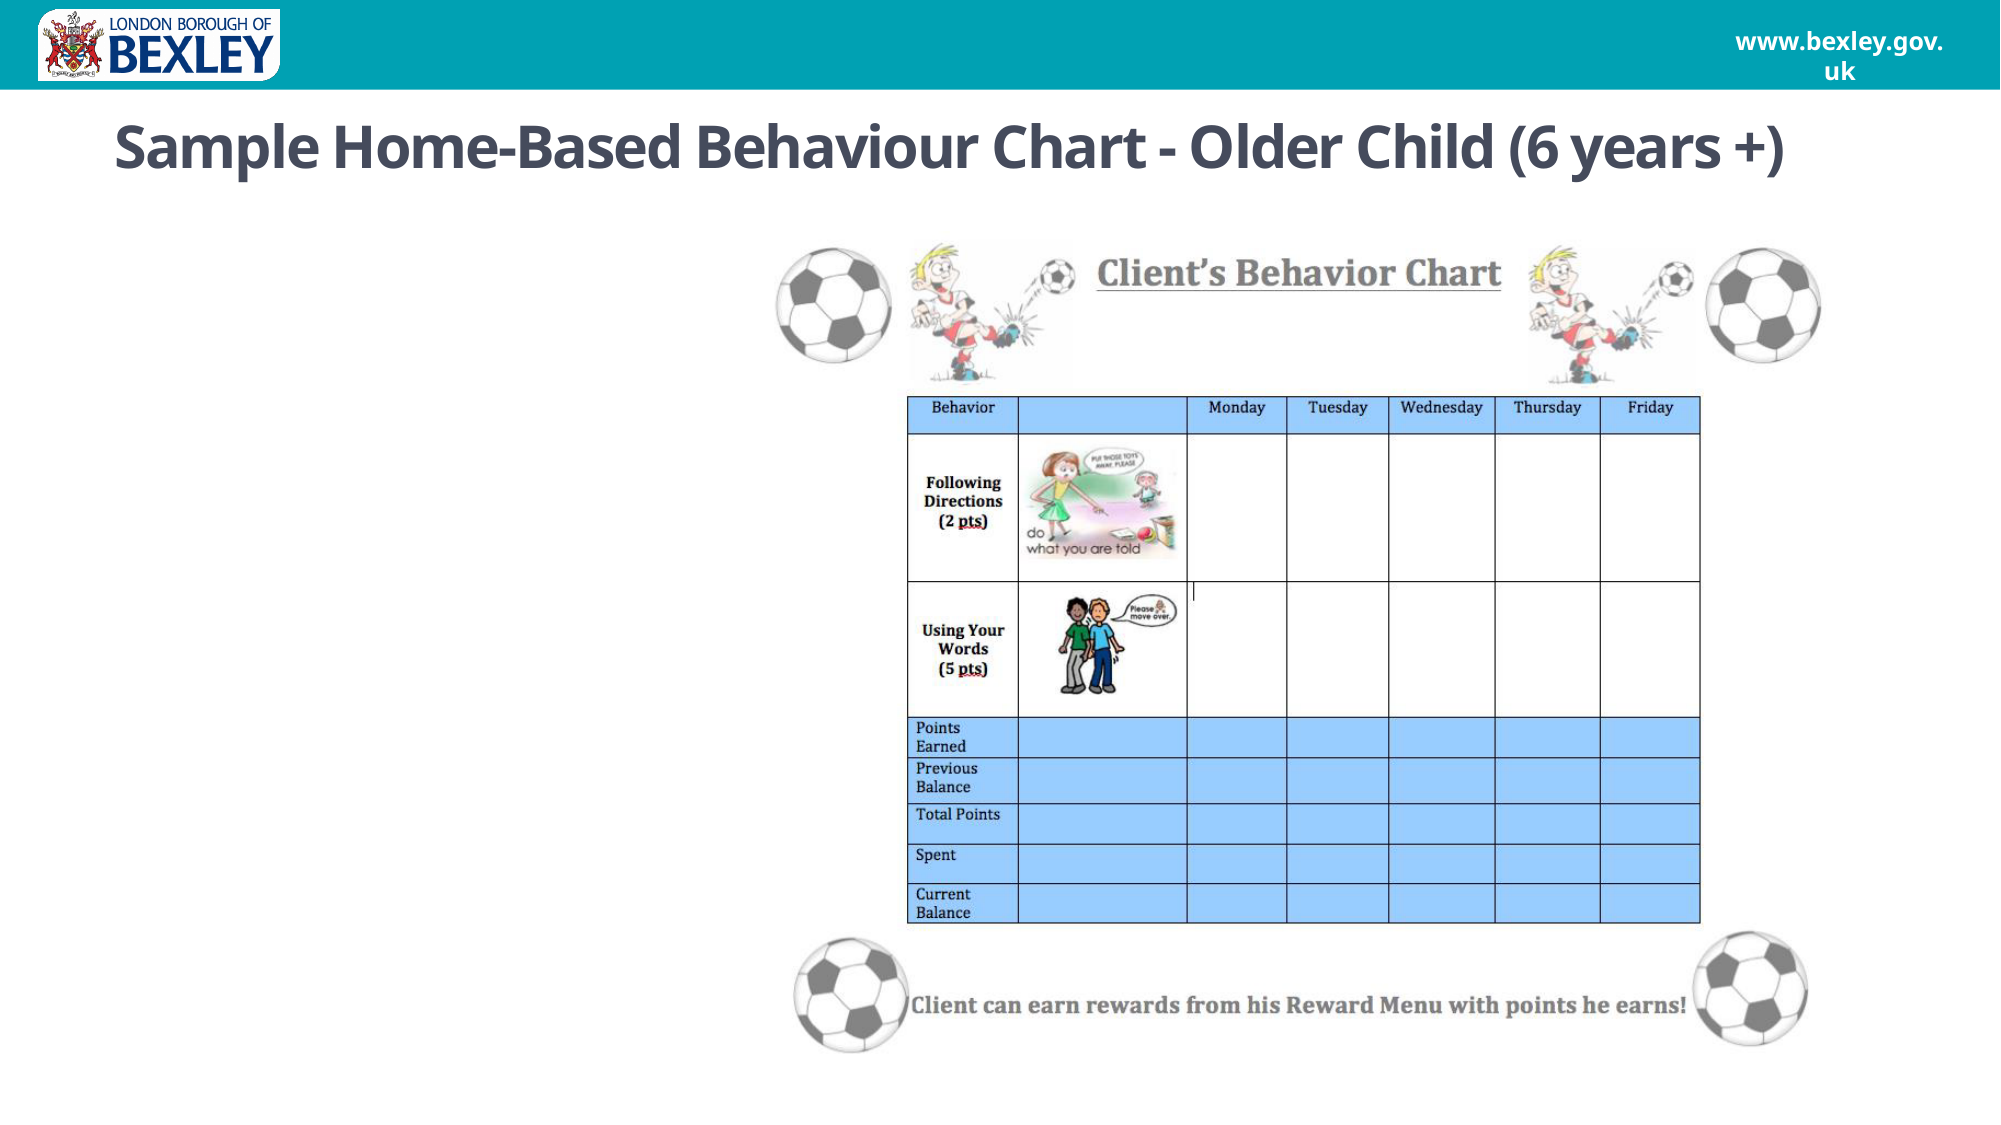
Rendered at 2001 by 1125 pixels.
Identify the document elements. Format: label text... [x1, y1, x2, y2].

picture [38, 9, 280, 81]
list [757, 231, 1841, 1067]
title Sample Home-Based Behaviour Chart - Older Child (6 years +) [99, 101, 1900, 232]
